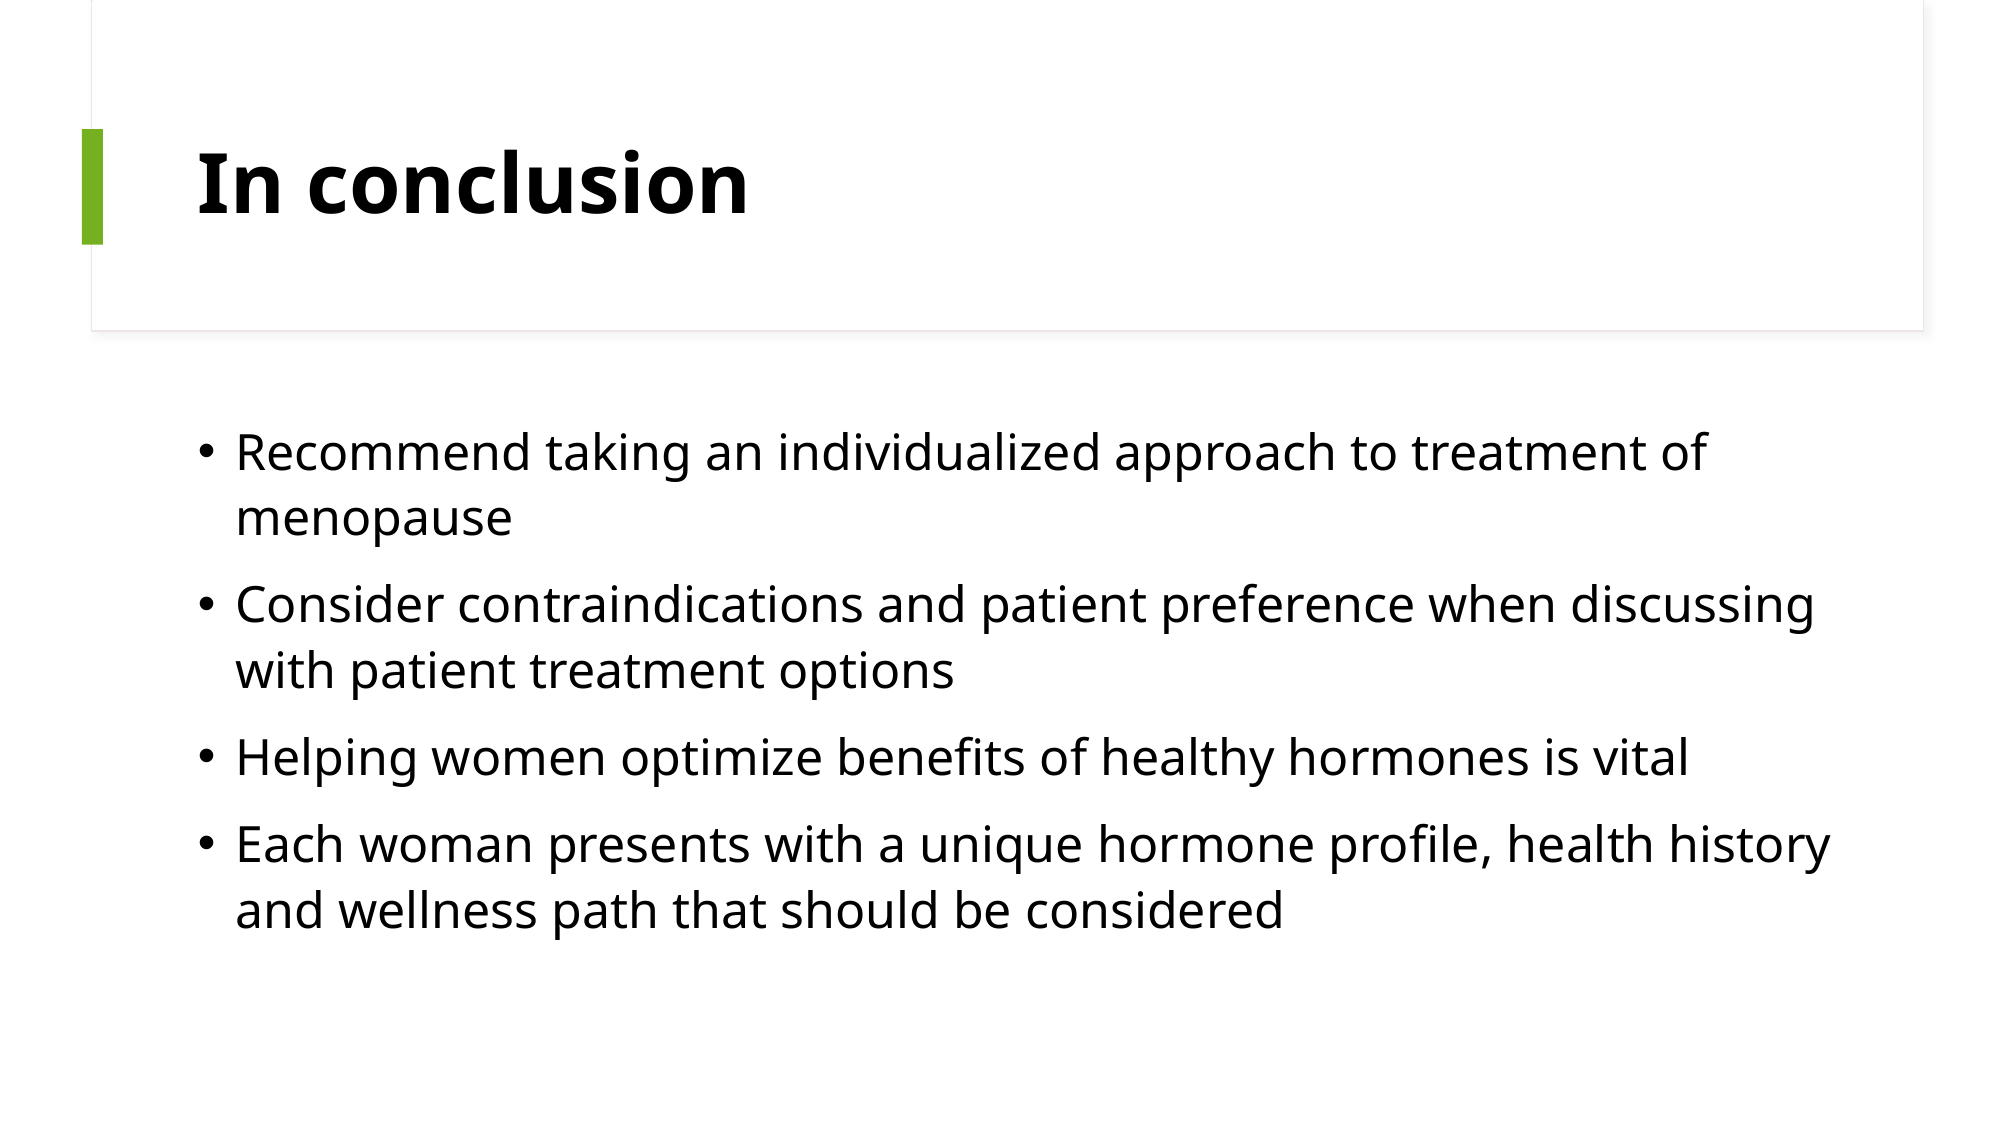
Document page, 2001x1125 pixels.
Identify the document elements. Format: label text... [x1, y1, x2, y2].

title In conclusion [183, 90, 1851, 284]
list Recommend taking an individualized approach to treatment of menopause Consider contraindications and patient preference when discussing with patient treatment options Helping women optimize benefits of healthy hormones is vital Each woman presents with a unique hormone profile, health history and wellness path that should be considered [183, 406, 1851, 1013]
